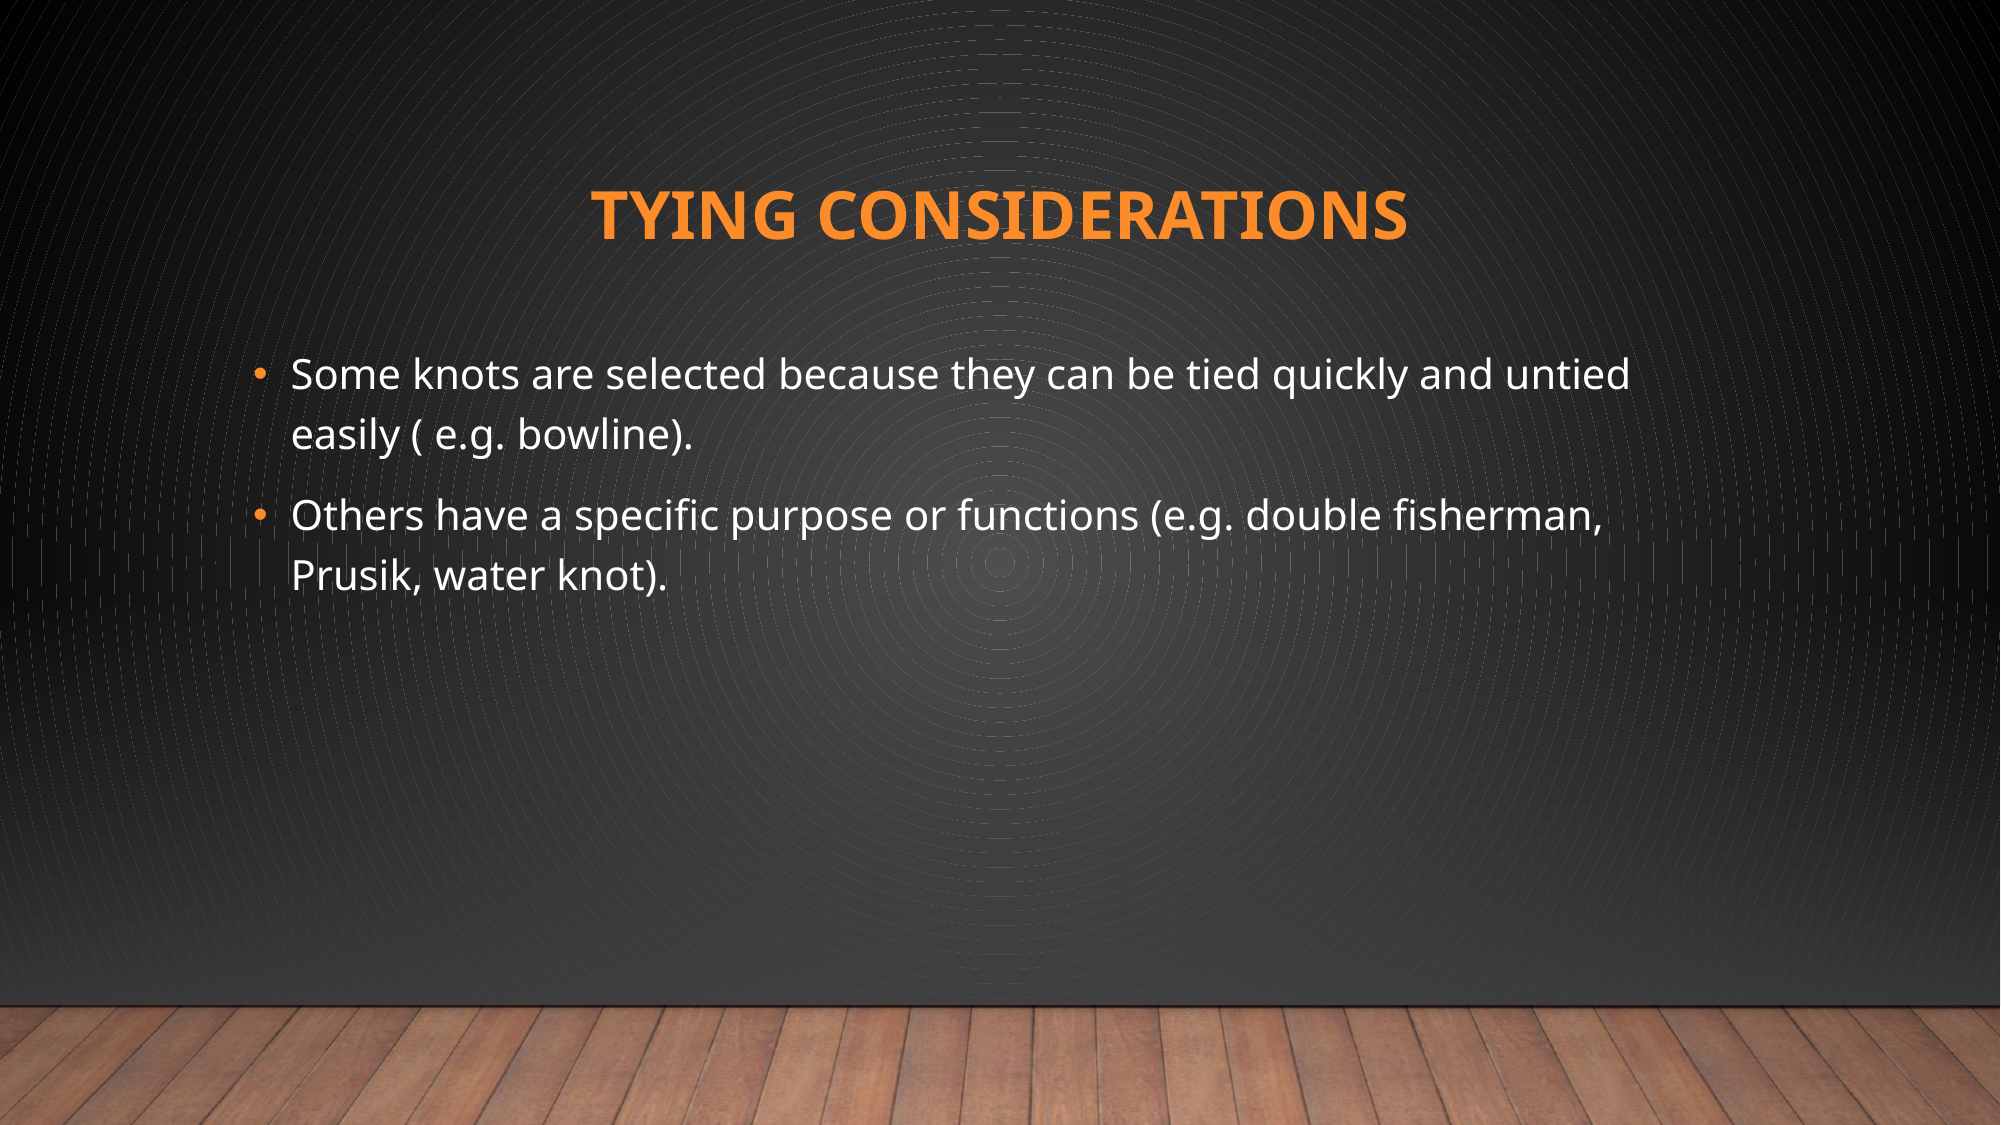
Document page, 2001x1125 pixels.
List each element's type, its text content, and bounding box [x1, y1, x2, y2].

picture [0, 1005, 2000, 1125]
title Tying Considerations [238, 131, 1763, 305]
list Some knots are selected because they can be tied quickly and untied easily ( e.g. bowline). Others have a specific purpose or functions (e.g. double fisherman, Prusik, water knot). [238, 330, 1763, 897]
